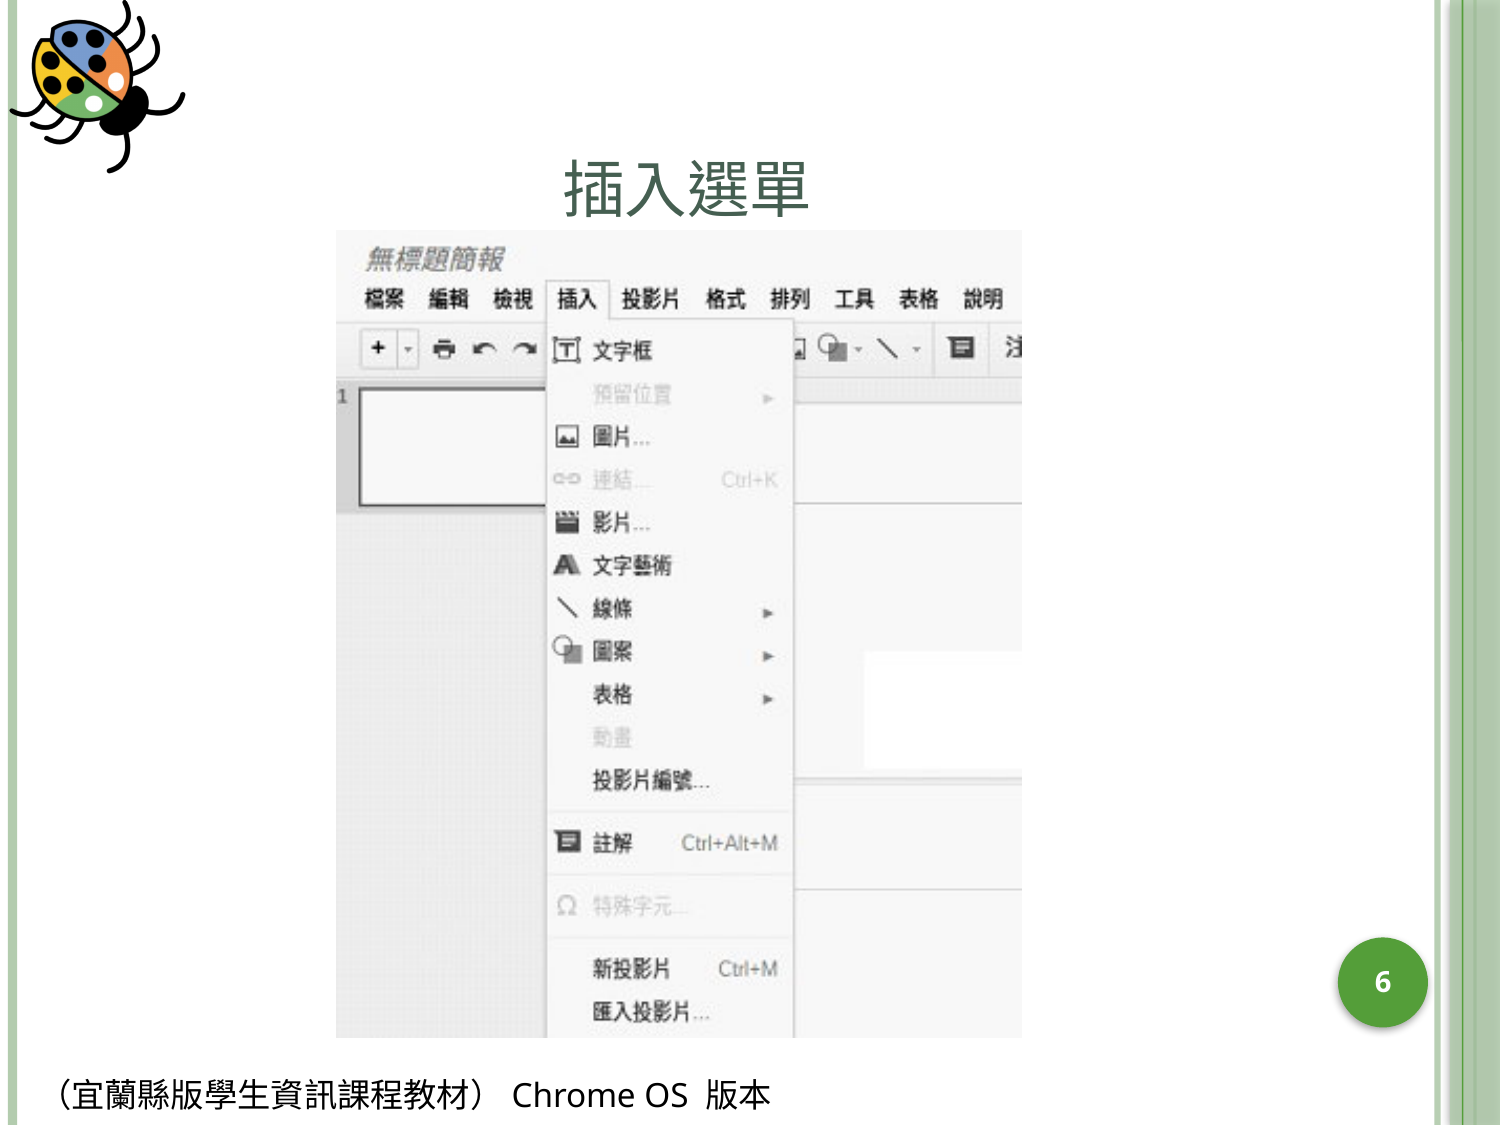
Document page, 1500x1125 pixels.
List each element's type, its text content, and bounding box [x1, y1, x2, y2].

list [336, 230, 1023, 1038]
picture [0, 0, 169, 176]
slide_number 6 [1333, 940, 1434, 1027]
title 插入選單 [75, 45, 1300, 233]
